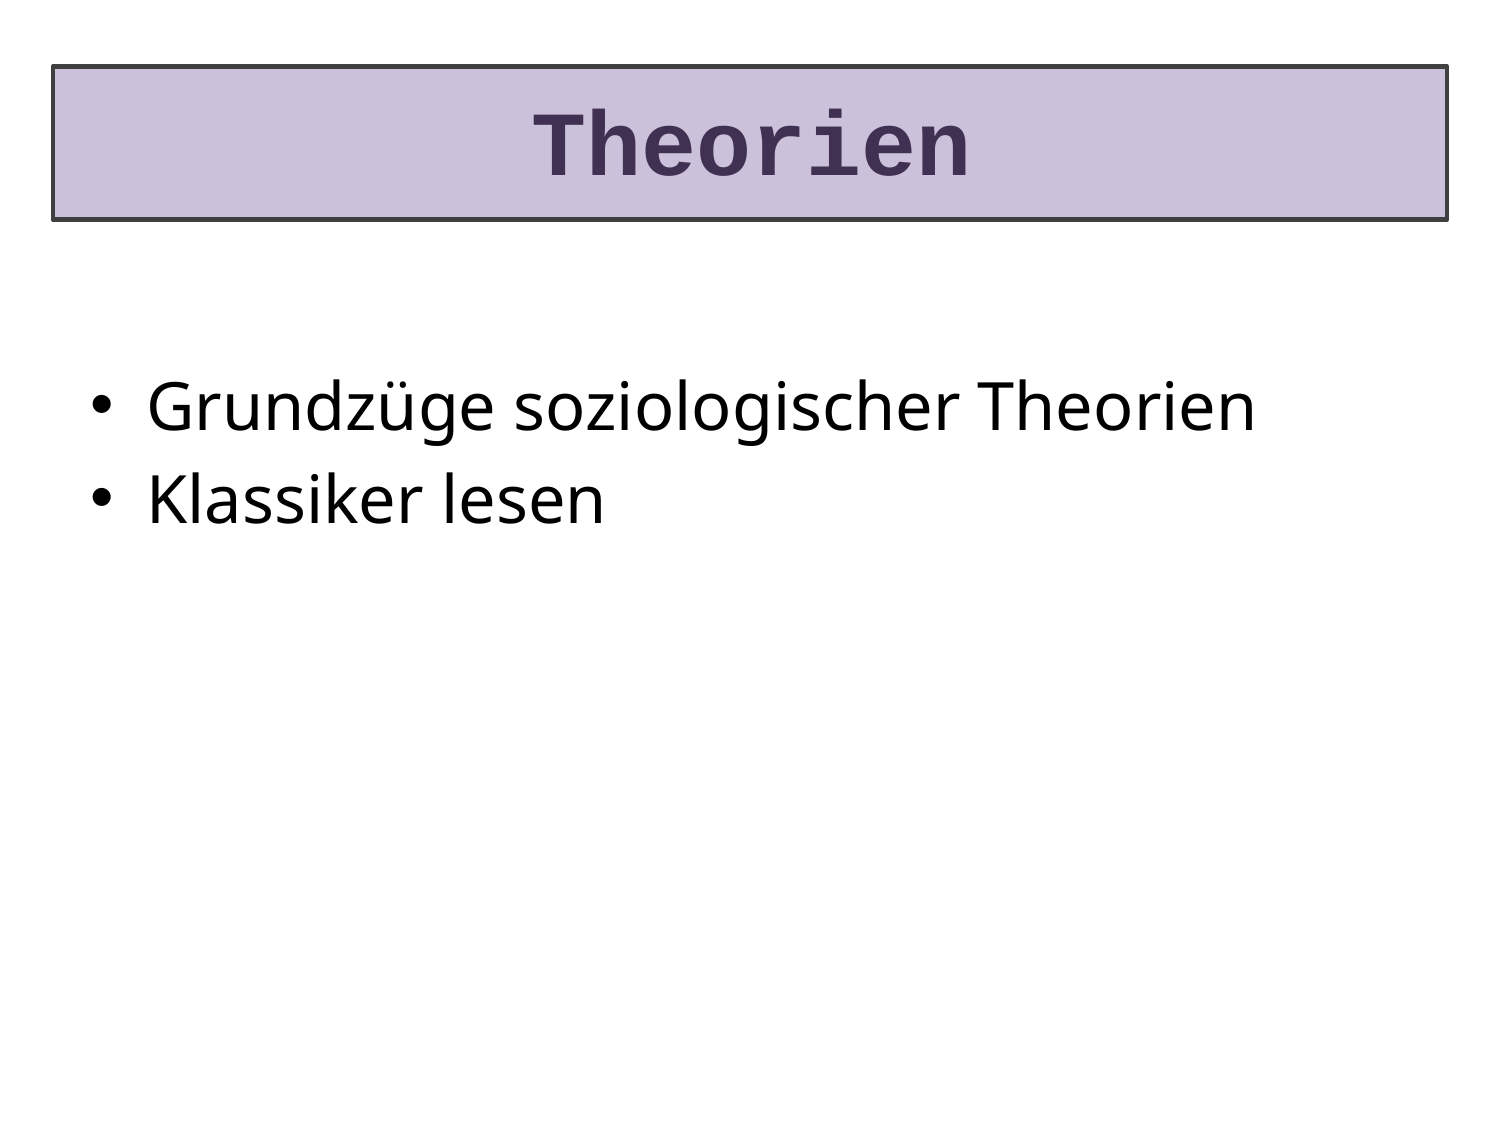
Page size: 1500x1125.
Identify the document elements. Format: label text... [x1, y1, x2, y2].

text_box [51, 64, 76, 222]
list Grundzüge soziologischer Theorien Klassiker lesen [75, 262, 1425, 1071]
title Theorien [76, 45, 1427, 233]
text_box [1427, 64, 1449, 222]
